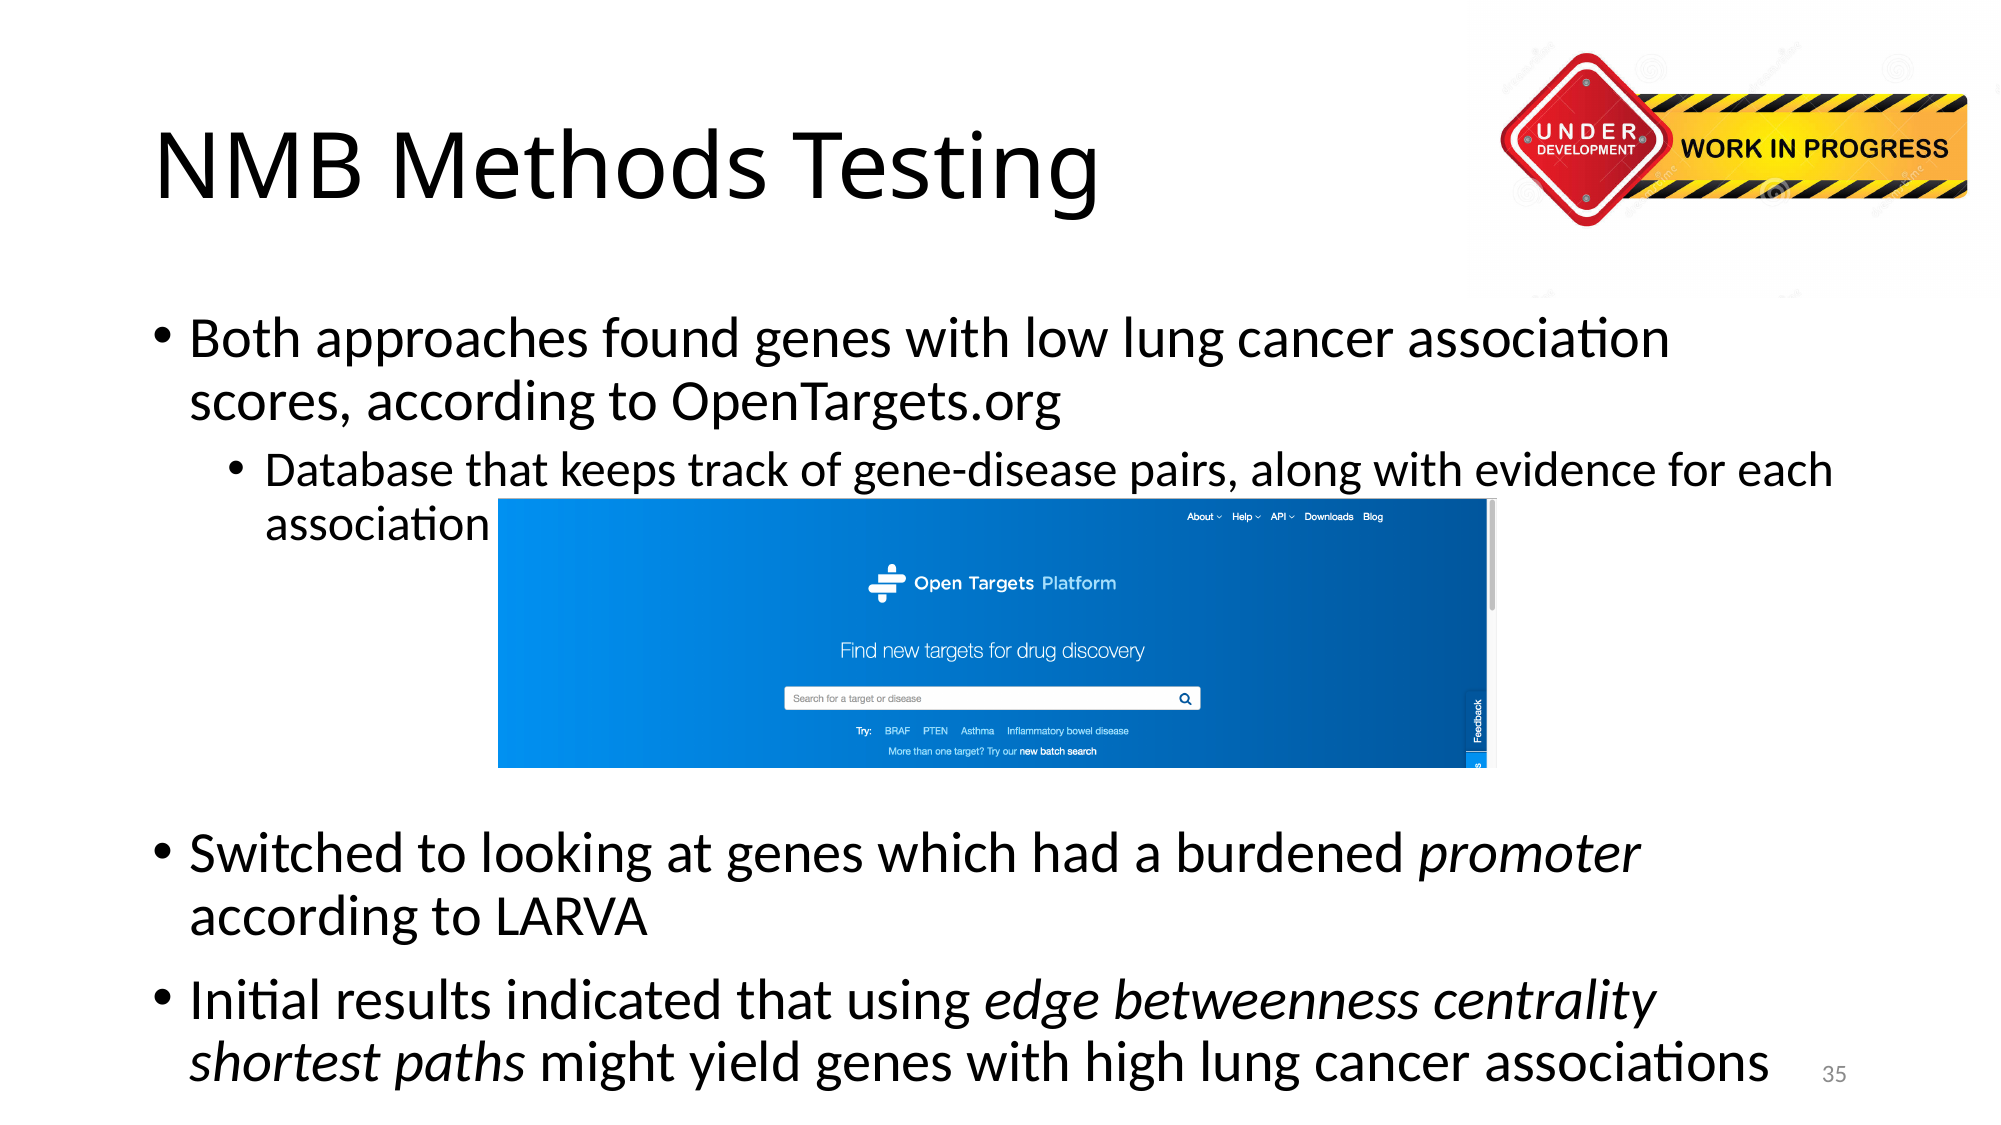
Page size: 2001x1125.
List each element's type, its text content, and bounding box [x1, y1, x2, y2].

picture [1467, 0, 2000, 298]
picture [497, 498, 1497, 768]
title NMB Methods Testing [137, 59, 1467, 278]
slide_number 35 [1412, 1042, 1863, 1103]
list Both approaches found genes with low lung cancer association scores, according to OpenTargets.org Database that keeps track of gene-disease pairs, along with evidence for each association Switched to looking at genes which had a burdened promoter according to LARVA Initial results indicated that using edge betweenness centrality shortest paths might yield genes with high lung cancer associations [137, 299, 1863, 1125]
